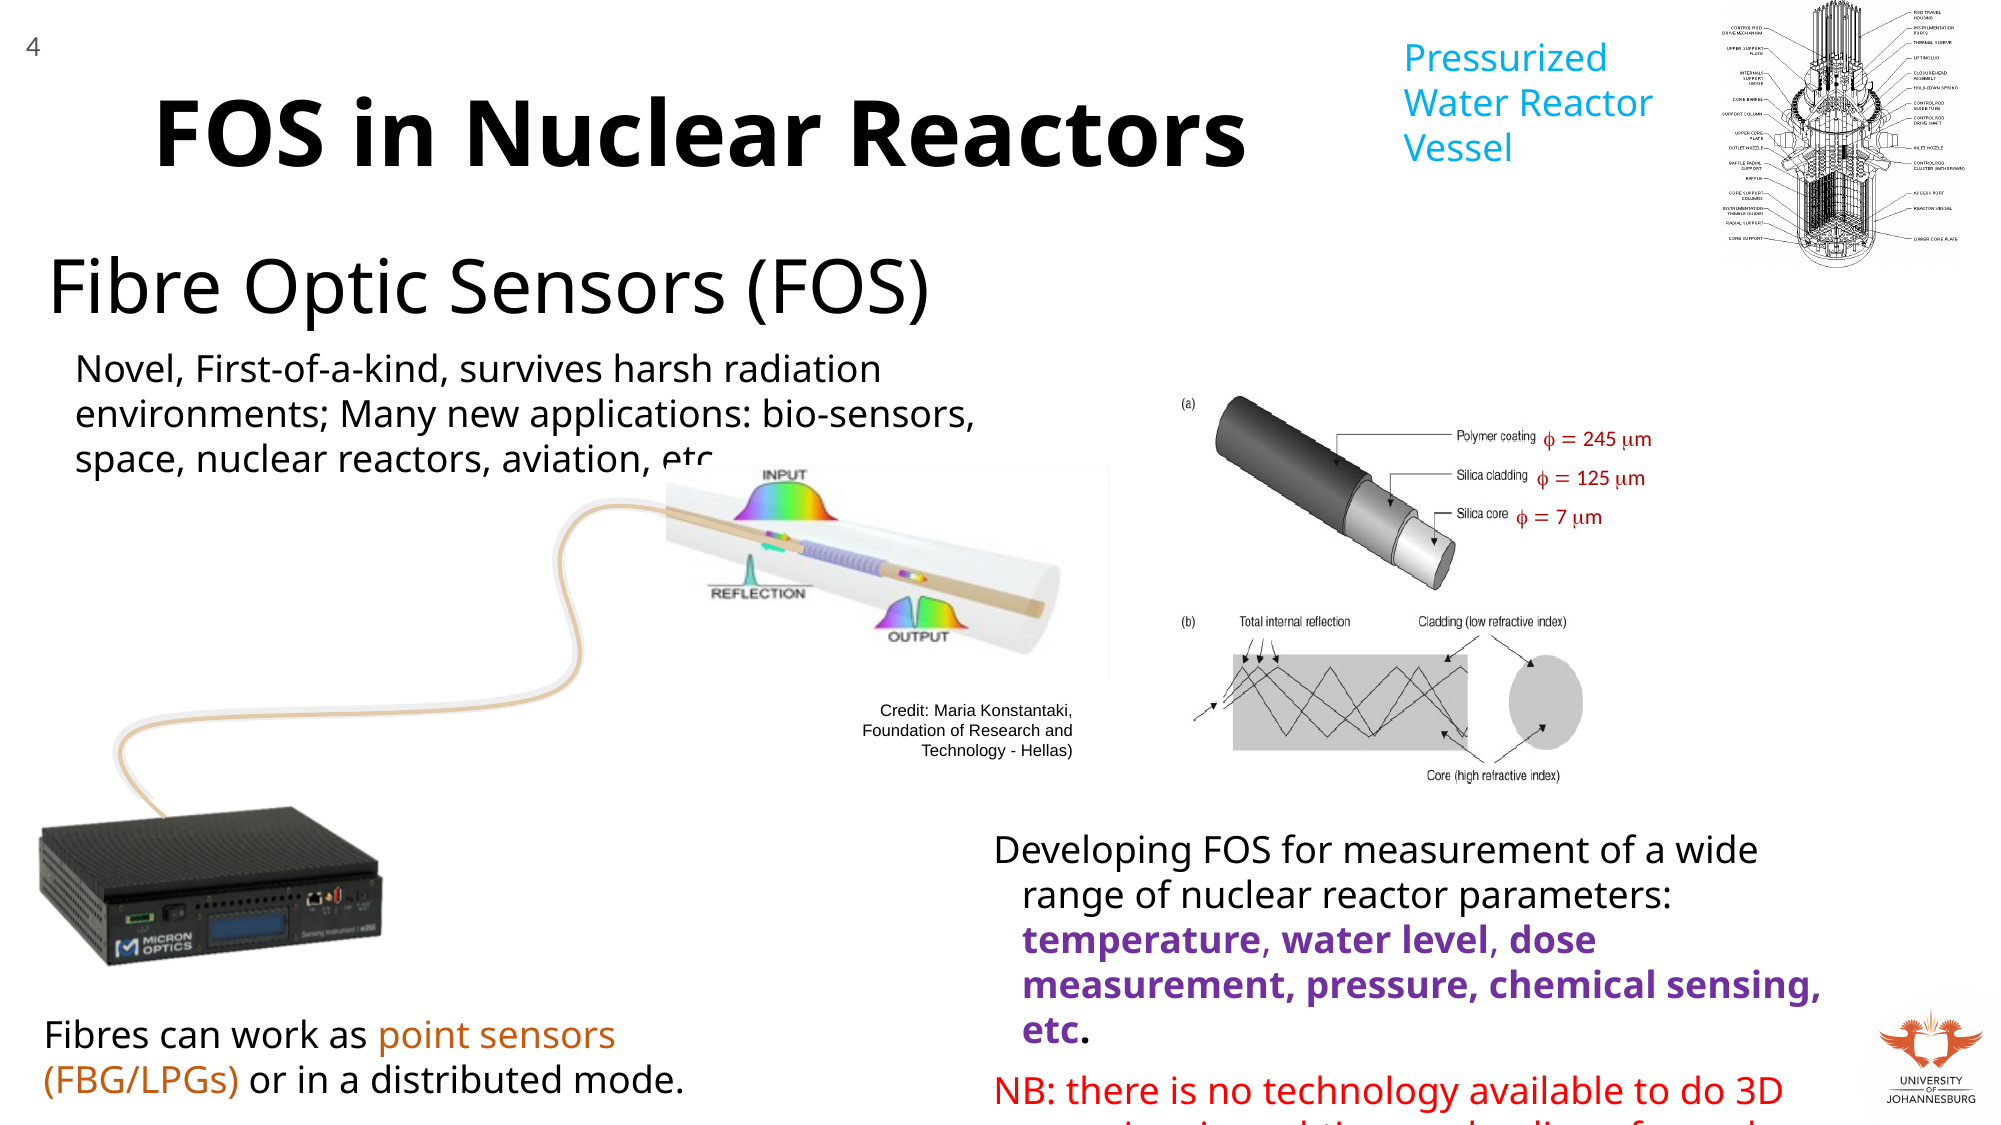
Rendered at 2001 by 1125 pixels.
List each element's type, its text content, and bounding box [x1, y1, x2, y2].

text_box Pressurized Water Reactor Vessel [1388, 27, 1686, 177]
text_box   125 m [1583, 459, 1661, 498]
text_box 4 [11, 20, 179, 75]
text_box Developing FOS for measurement of a wide range of nuclear reactor parameters: temperature, water level, dose measurement, pressure, chemical sensing, etc. NB: there is no technology available to do 3D mapping, in real-time and online of a nuclear reactor. [978, 818, 1862, 1098]
picture [1182, 396, 1583, 784]
text_box Fibre Optic Sensors (FOS) [32, 231, 946, 336]
text_box   7 m [1583, 498, 1618, 536]
picture [1721, 0, 1965, 268]
text_box   245 m [1583, 417, 1667, 459]
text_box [35, 465, 1110, 967]
text_box Fibres can work as point sensors (FBG/LPGs) or in a distributed mode. [28, 1003, 809, 1109]
text_box Novel, First-of-a-kind, survives harsh radiation environments; Many new applications: bio-sensors, space, nuclear reactors, aviation, etc. [60, 337, 1062, 465]
picture [1861, 988, 2000, 1125]
title FOS in Nuclear Reactors [138, 27, 1721, 195]
